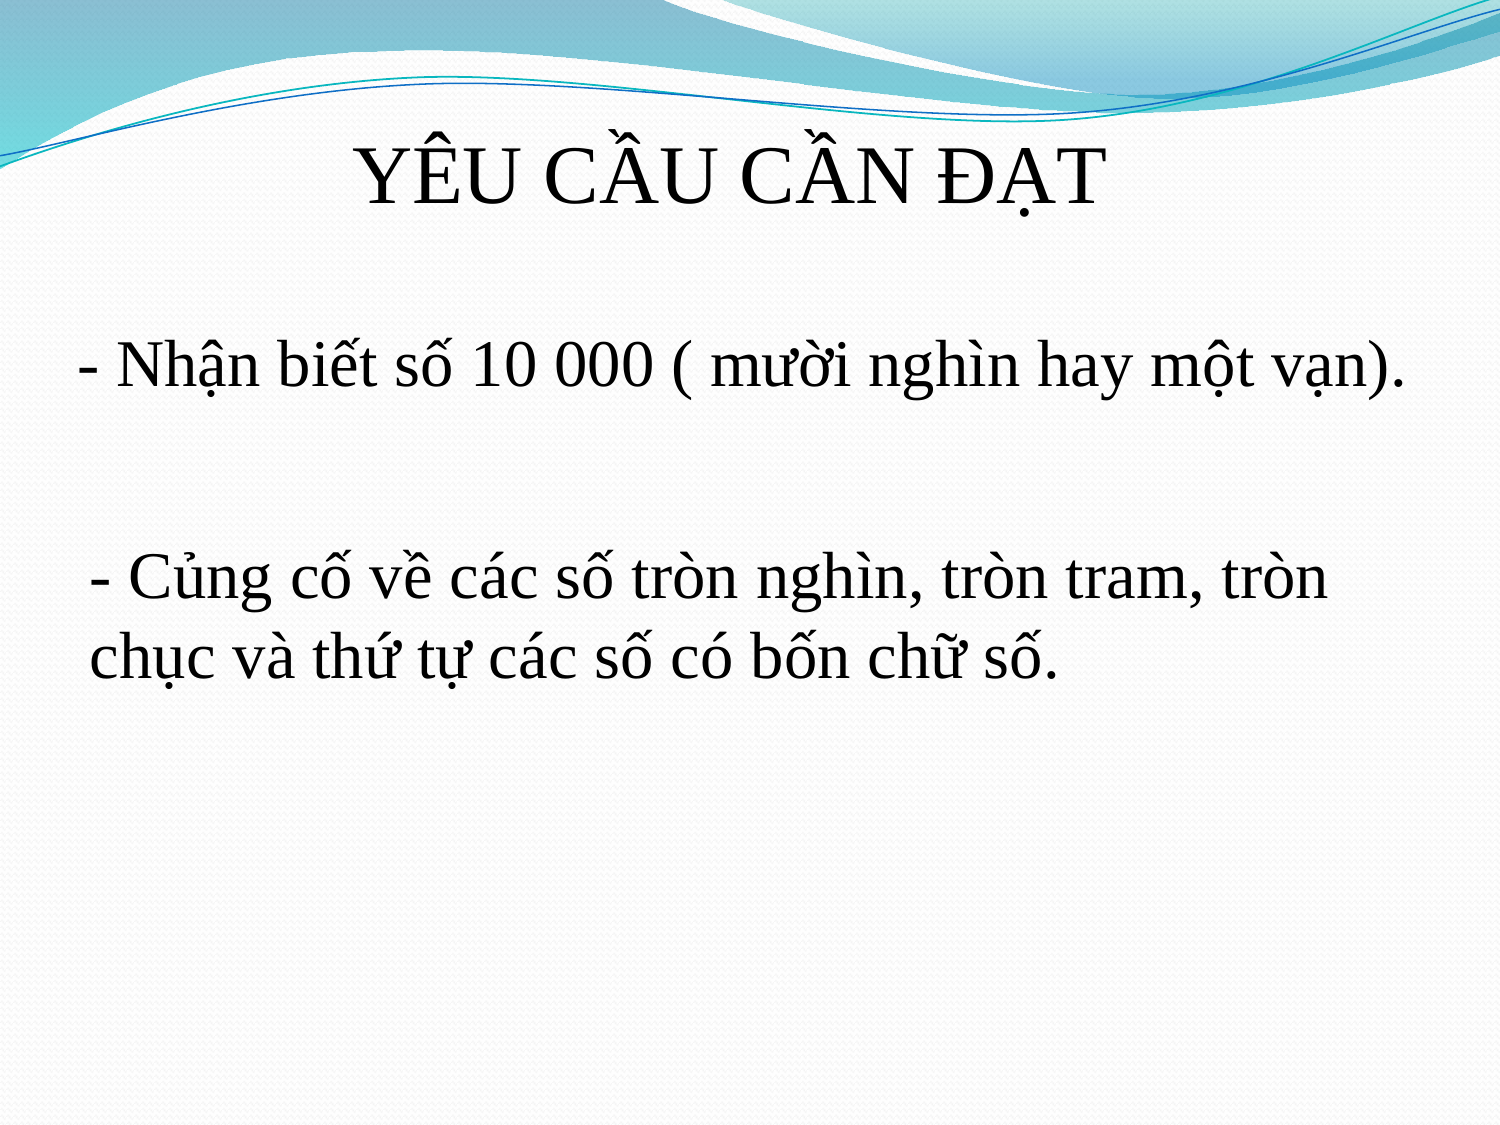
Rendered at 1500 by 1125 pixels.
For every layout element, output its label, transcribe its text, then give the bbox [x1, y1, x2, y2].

text_box YÊU CẦU CẦN ĐẠT [337, 112, 1125, 228]
text_box - Củng cố về các số tròn nghìn, tròn tram, tròn chục và thứ tự các số có bốn chữ số. [75, 524, 1463, 700]
text_box - Nhận biết số 10 000 ( mười nghìn hay một vạn). [62, 312, 1450, 408]
